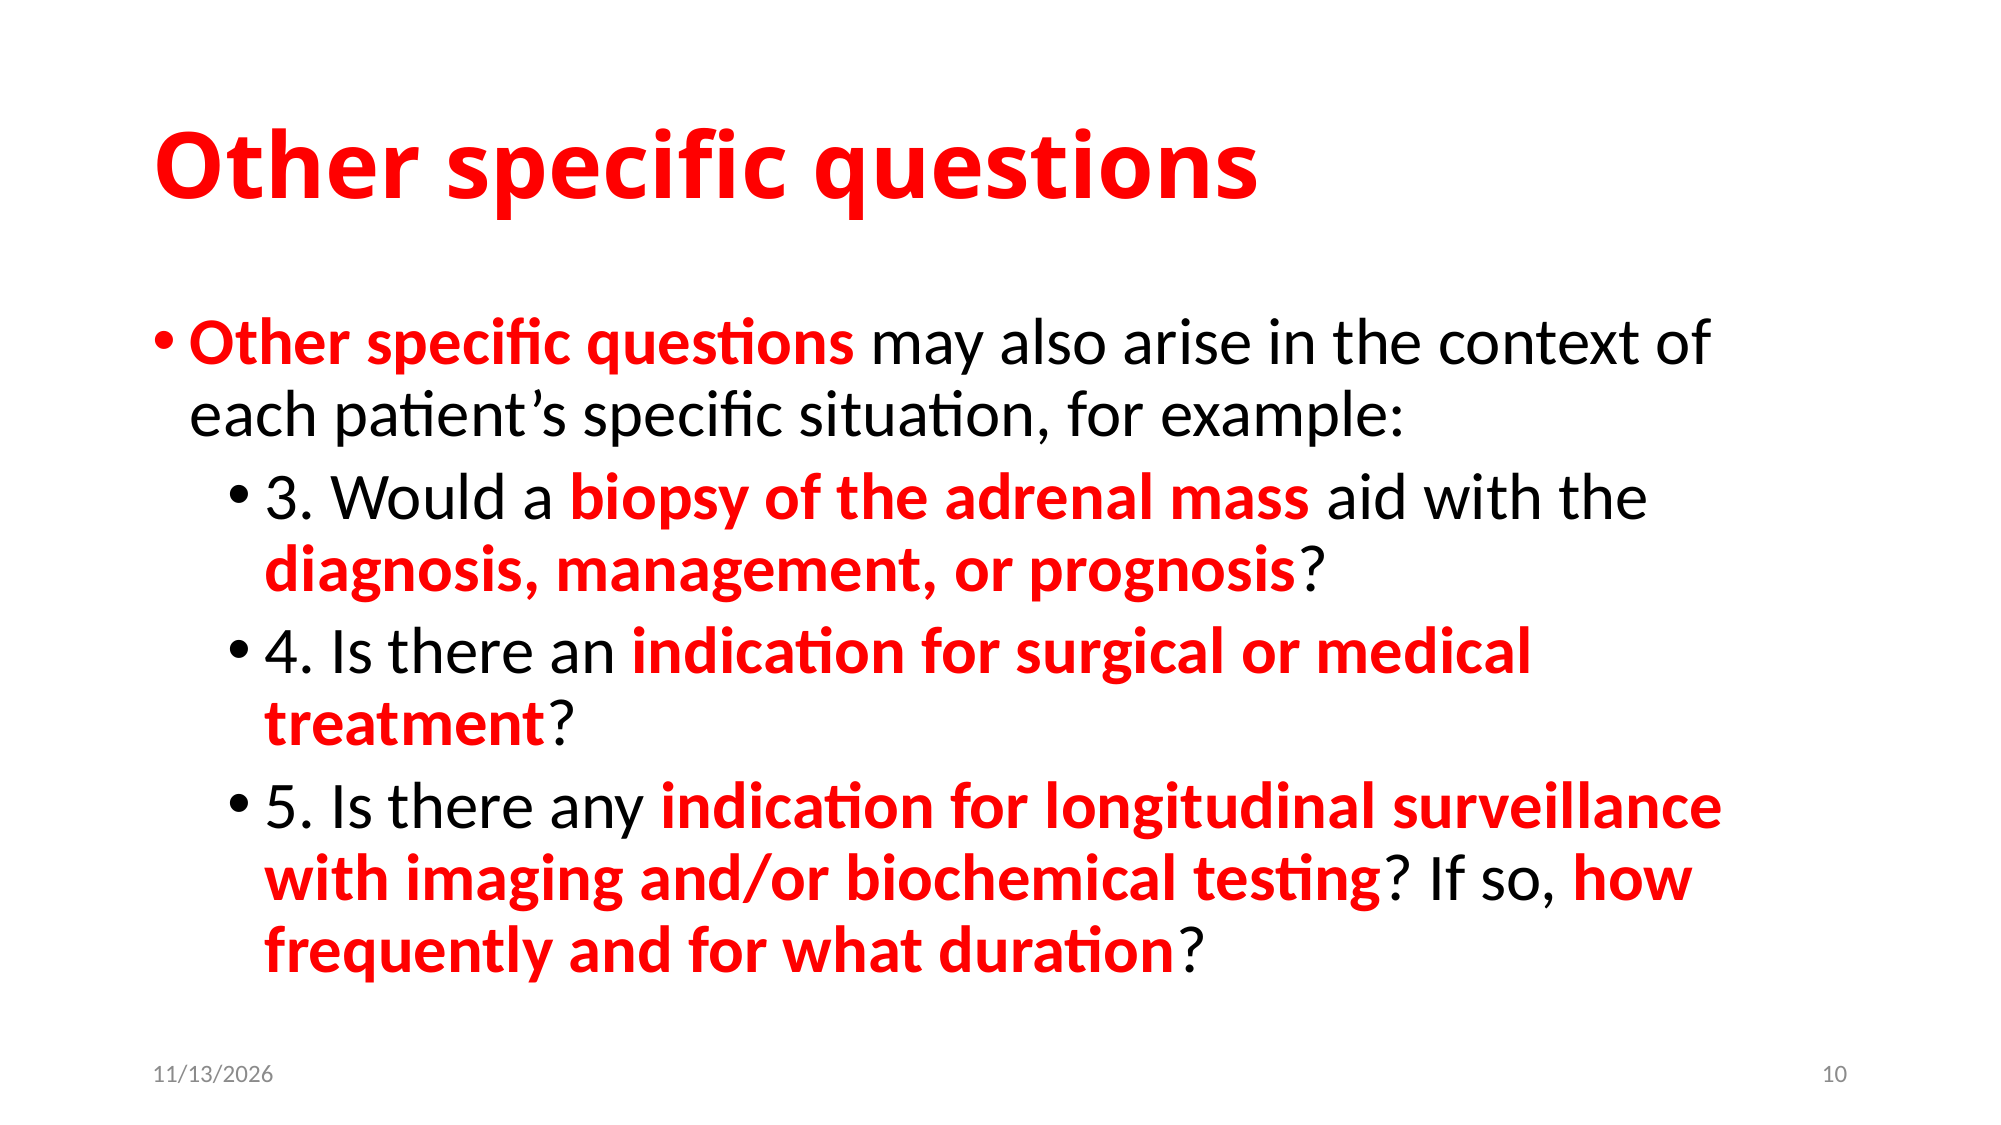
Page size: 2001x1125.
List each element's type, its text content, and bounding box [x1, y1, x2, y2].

slide_number 10 [1412, 1042, 1863, 1103]
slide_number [137, 1042, 588, 1103]
title Other specific questions [137, 59, 1863, 278]
list Other specific questions may also arise in the context of each patient’s specific situation, for example: 3. Would a biopsy of the adrenal mass aid with the diagnosis, management, or prognosis? 4. Is there an indication for surgical or medical treatment? 5. Is there any indication for longitudinal surveillance with imaging and/or biochemical testing? If so, how frequently and for what duration? [137, 299, 1863, 1014]
